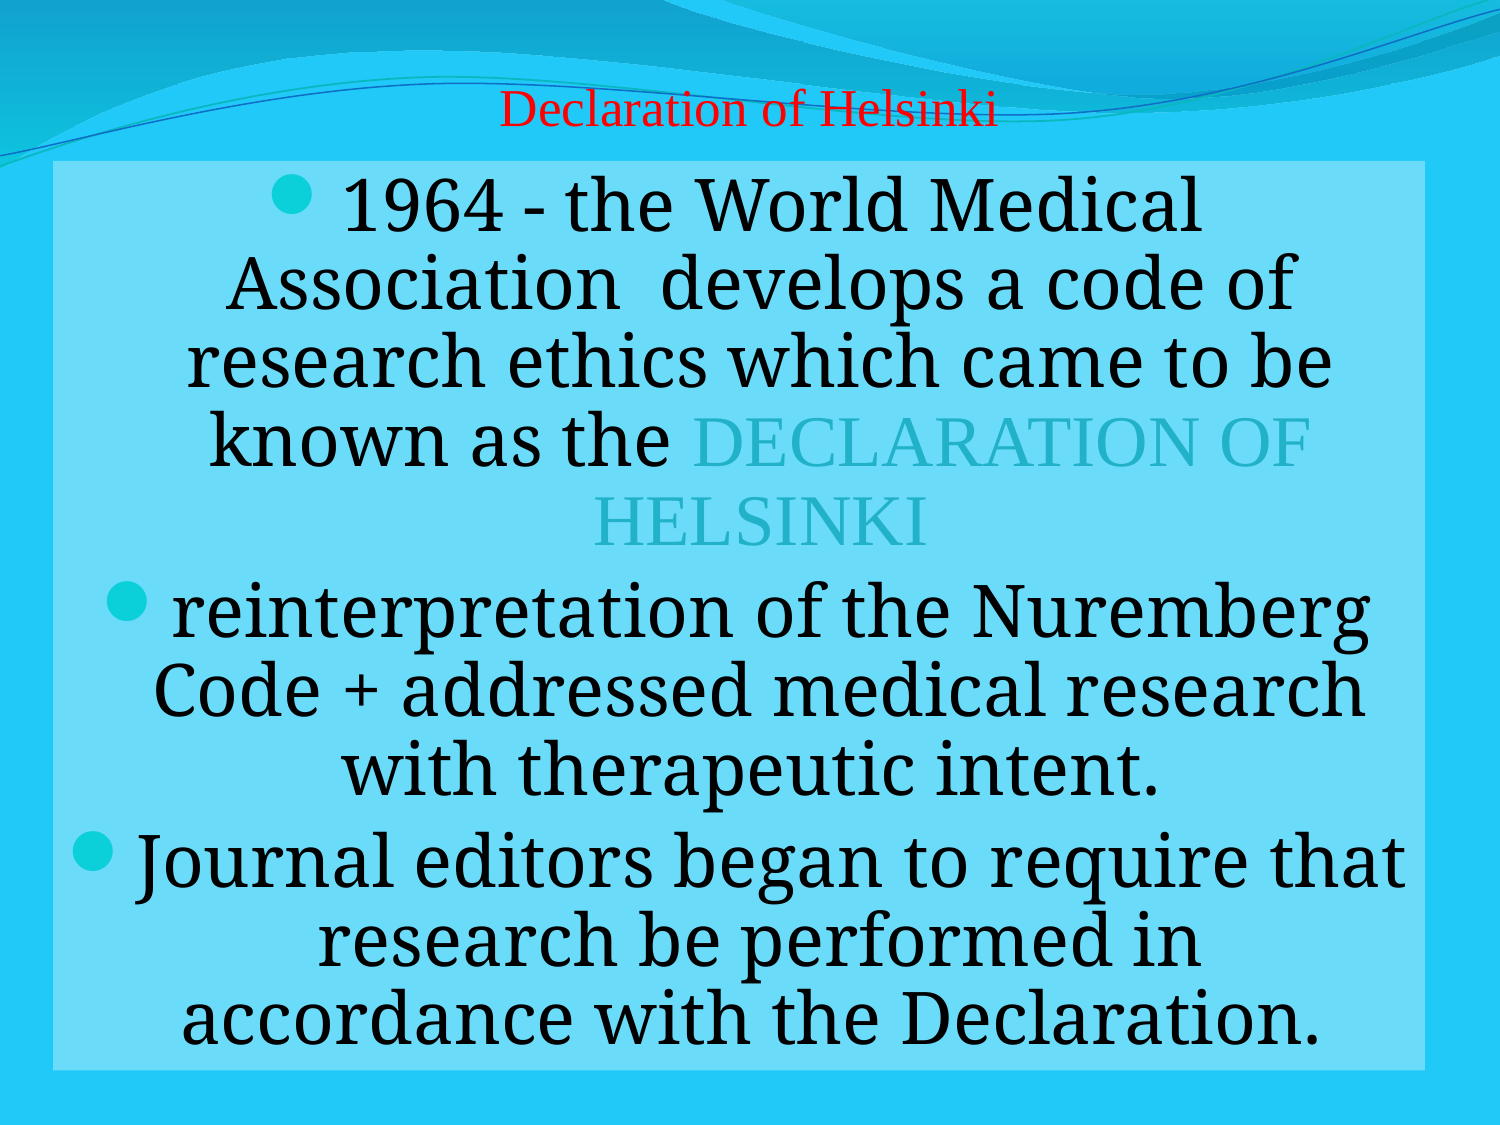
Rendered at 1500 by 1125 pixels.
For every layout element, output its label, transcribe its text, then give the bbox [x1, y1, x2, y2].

list 1964 - the World Medical Association develops a code of research ethics which came to be known as the DECLARATION OF HELSINKI reinterpretation of the Nuremberg Code + addressed medical research with therapeutic intent. Journal editors began to require that research be performed in accordance with the Declaration. [53, 160, 1425, 1071]
title Declaration of Helsinki [0, 0, 1500, 138]
